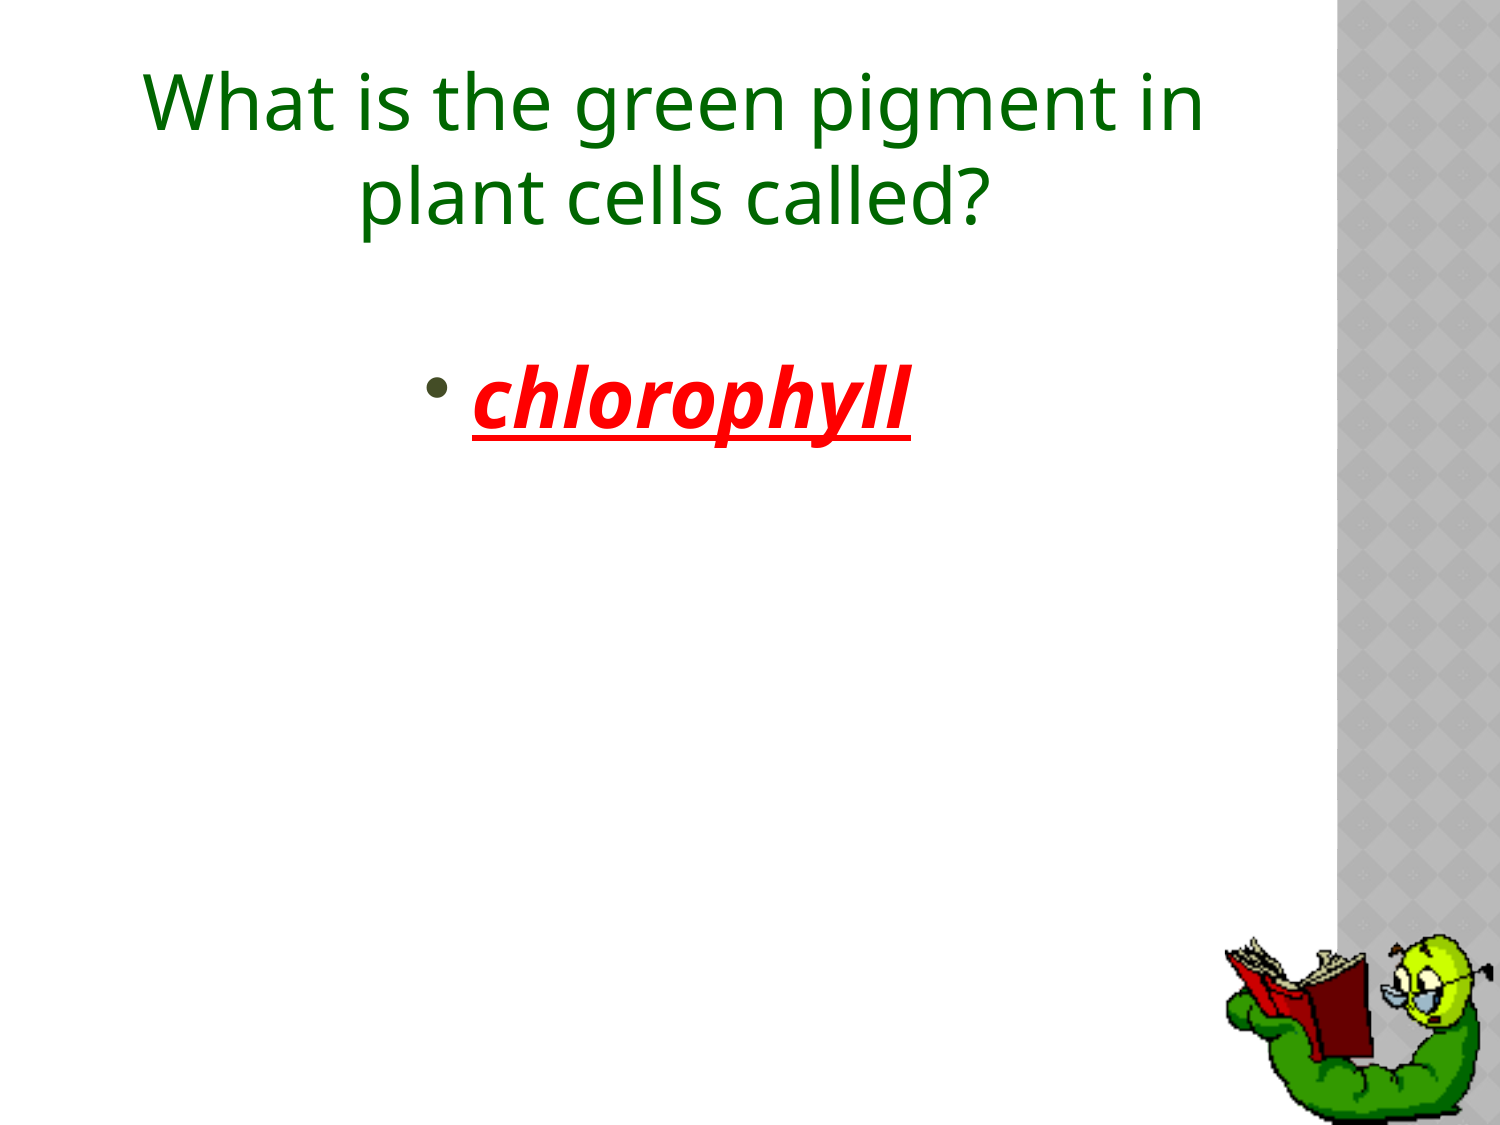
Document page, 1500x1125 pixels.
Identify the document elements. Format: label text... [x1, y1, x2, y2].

picture [1224, 863, 1500, 1125]
list chlorophyll [75, 337, 1263, 1059]
title What is the green pigment in plant cells called? [37, 52, 1313, 240]
